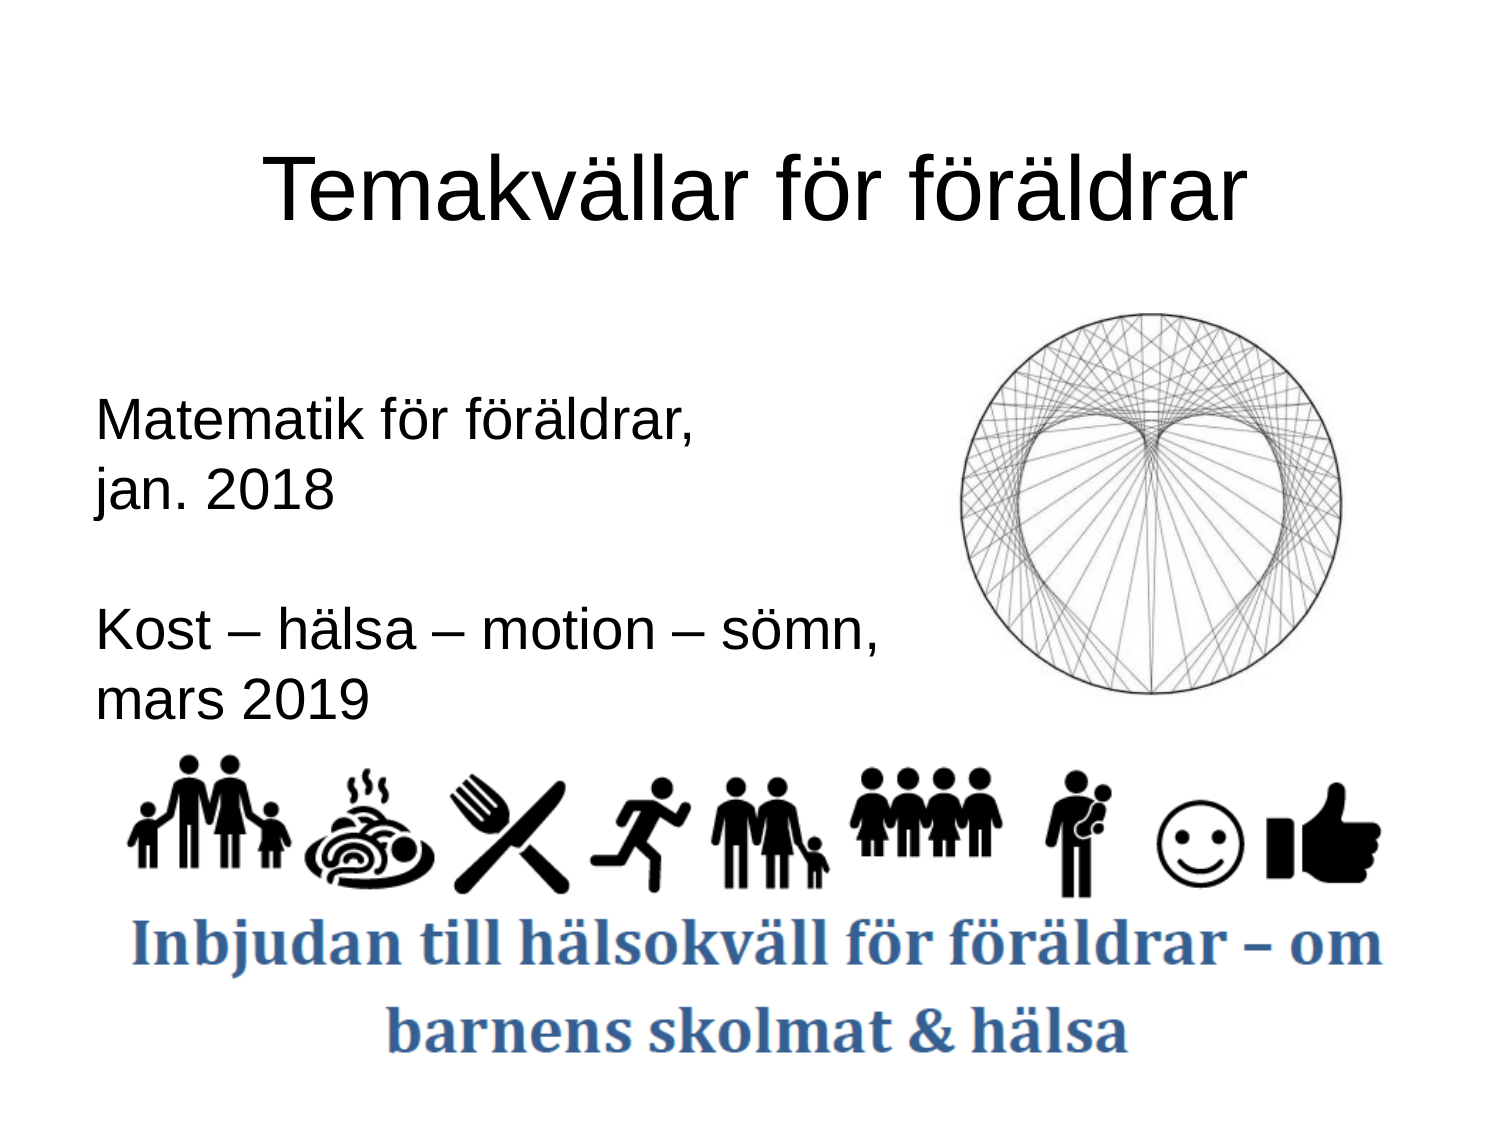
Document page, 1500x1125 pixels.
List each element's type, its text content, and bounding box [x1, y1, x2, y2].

picture [938, 312, 1363, 697]
picture [74, 731, 1462, 1081]
title Temakvällar för föräldrar [80, 90, 1431, 278]
text_box Matematik för föräldrar, jan. 2018 Kost – hälsa – motion – sömn, mars 2019 [80, 373, 1404, 730]
